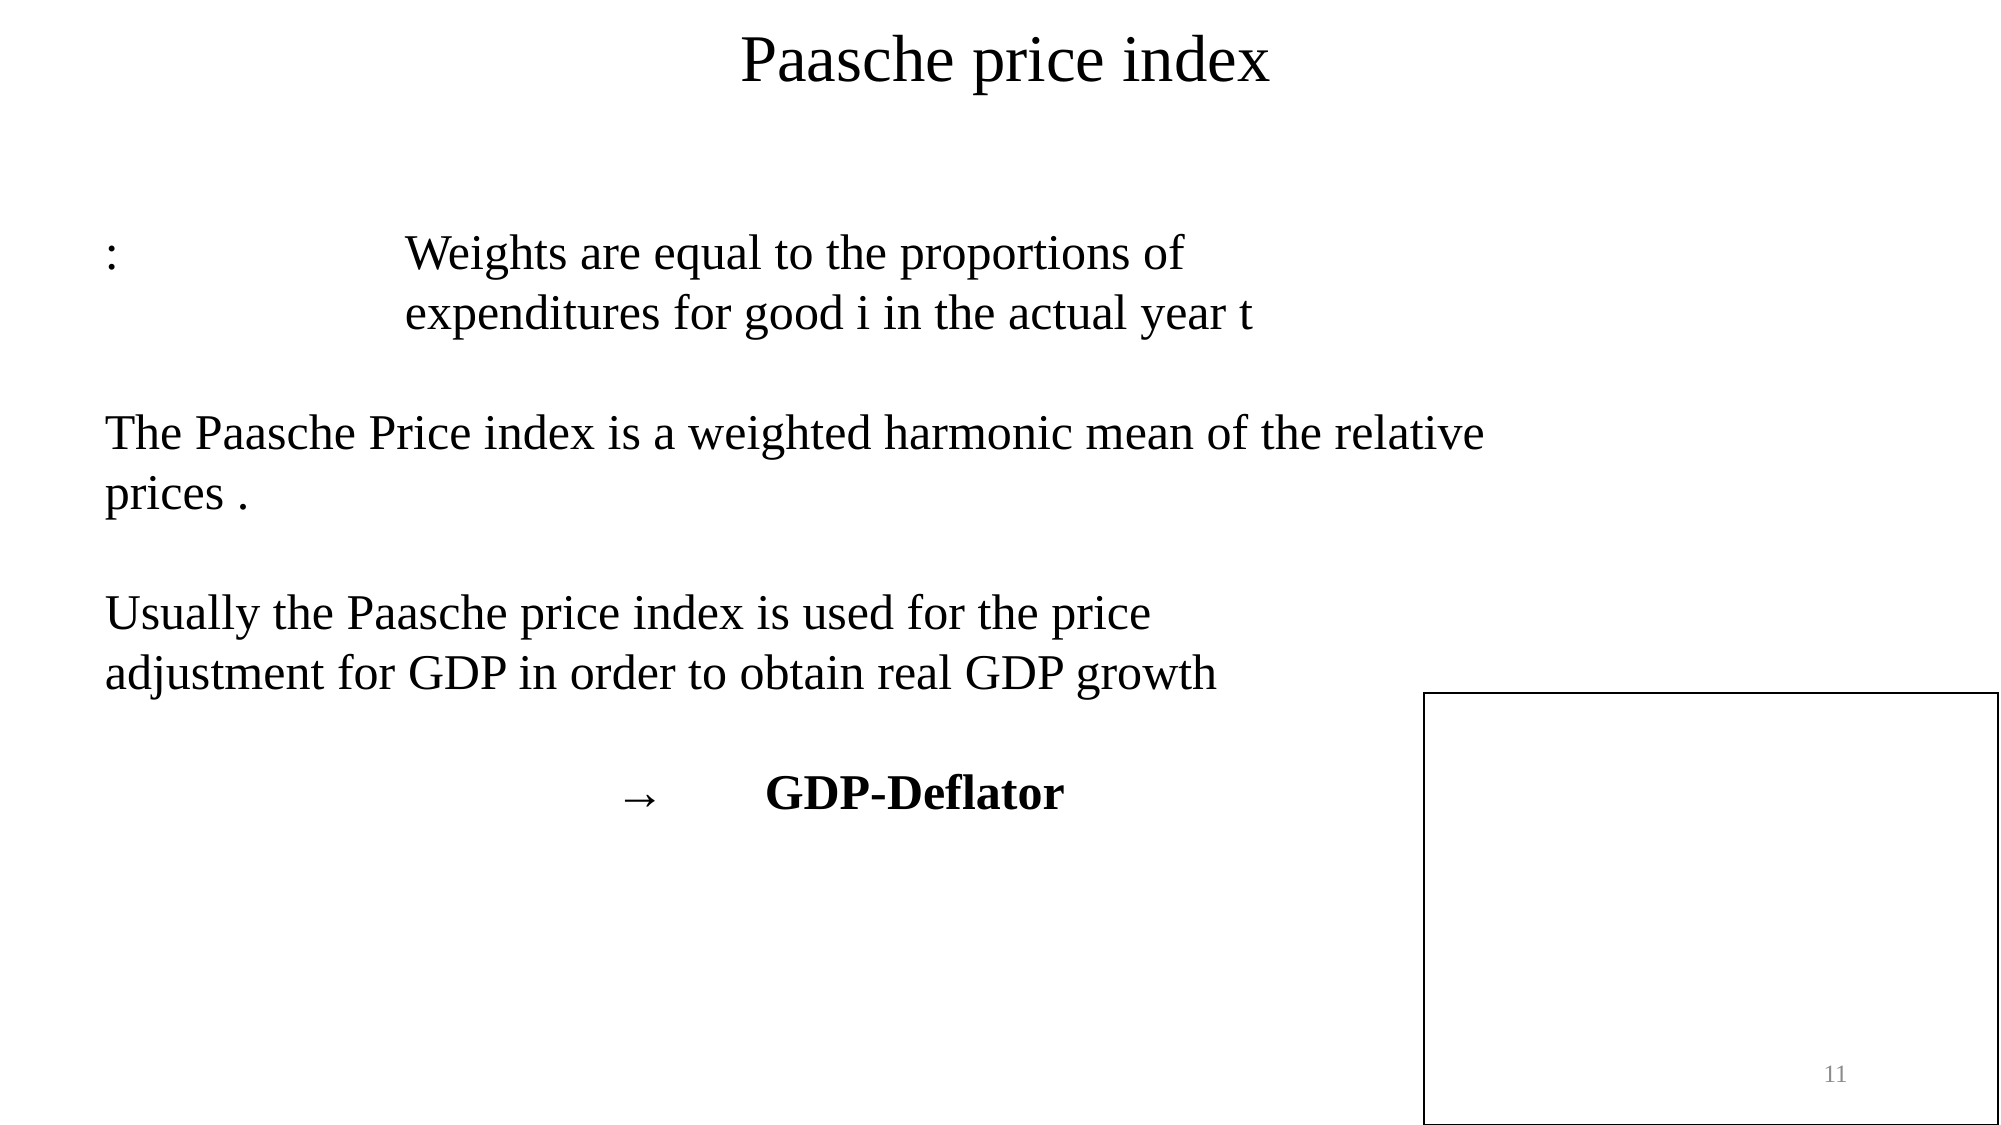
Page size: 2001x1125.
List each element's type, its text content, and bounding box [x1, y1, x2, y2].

slide_number 11 [1412, 1042, 1423, 1103]
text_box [35, 0, 1958, 434]
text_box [836, 88, 1330, 391]
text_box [79, 185, 836, 337]
text_box c [1423, 692, 1999, 1125]
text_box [164, 367, 277, 459]
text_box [1205, 176, 1978, 680]
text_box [446, 322, 1205, 725]
